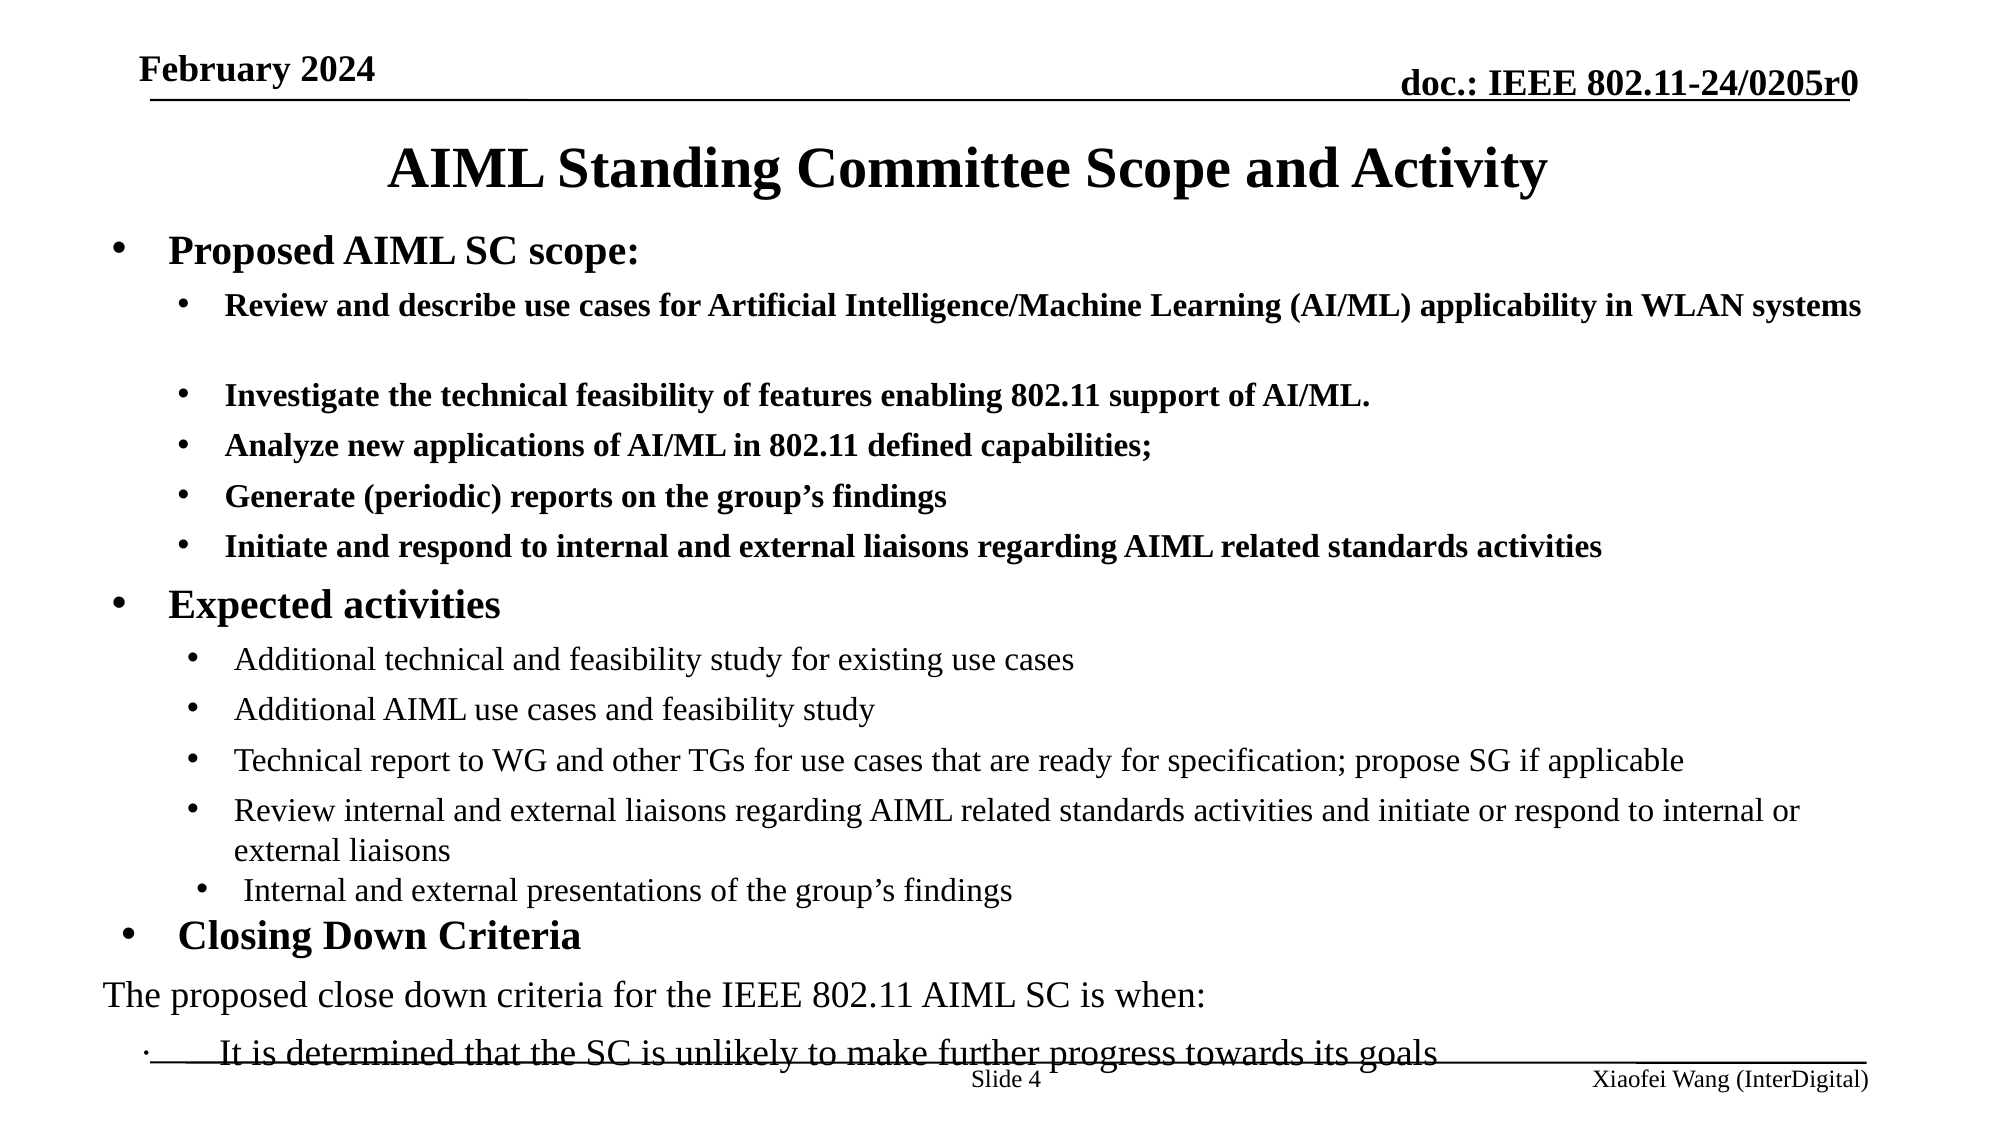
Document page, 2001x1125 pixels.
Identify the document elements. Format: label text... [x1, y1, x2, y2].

text_box [312, 963, 1700, 1050]
footer Xiaofei Wang (InterDigital) [1587, 1061, 1870, 1125]
text_box February 2024 [138, 43, 376, 89]
slide_number Slide 4 [970, 1061, 1042, 1093]
text_box AIML Standing Committee Scope and Activity [187, 112, 1750, 214]
list Proposed AIML SC scope: Review and describe use cases for Artificial Intelligence/Machine Learning (AI/ML) applicability in WLAN systems Investigate the technical feasibility of features enabling 802.11 support of AI/ML. Analyze new applications of AI/ML in 802.11 defined capabilities; Generate (periodic) reports on the group’s findings Initiate and respond to internal and external liaisons regarding AIML related standards activities Expected activities Additional technical and feasibility study for existing use cases Additional AIML use cases and feasibility study Technical report to WG and other TGs for use cases that are ready for specification; propose SG if applicable Review internal and external liaisons regarding AIML related standards activities and initiate or respond to internal or external liaisons Internal and external presentations of the group’s findings Closing Down Criteria The proposed close down criteria for the IEEE 802.11 AIML SC is when: · It is determined that the SC is unlikely to make further progress towards its goals [87, 214, 1888, 963]
